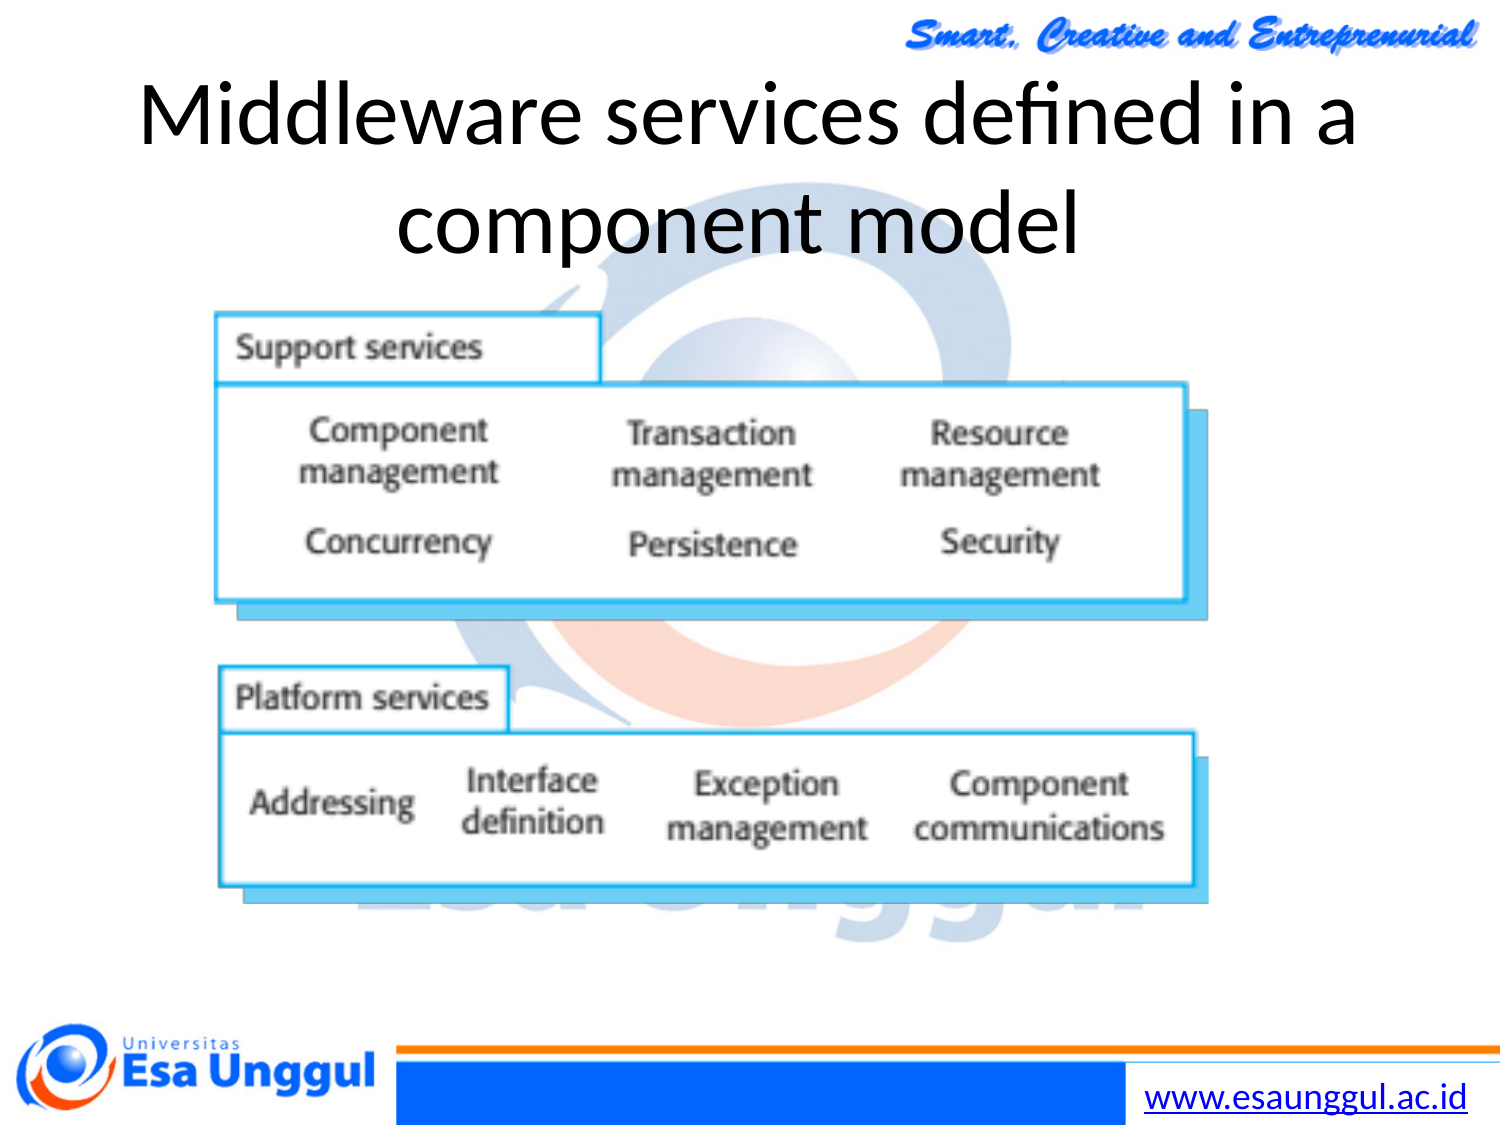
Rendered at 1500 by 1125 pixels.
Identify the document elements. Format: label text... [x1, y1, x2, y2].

title Middleware services defined in a component model [75, 45, 1425, 233]
picture [0, 0, 1500, 1125]
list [170, 309, 1252, 905]
